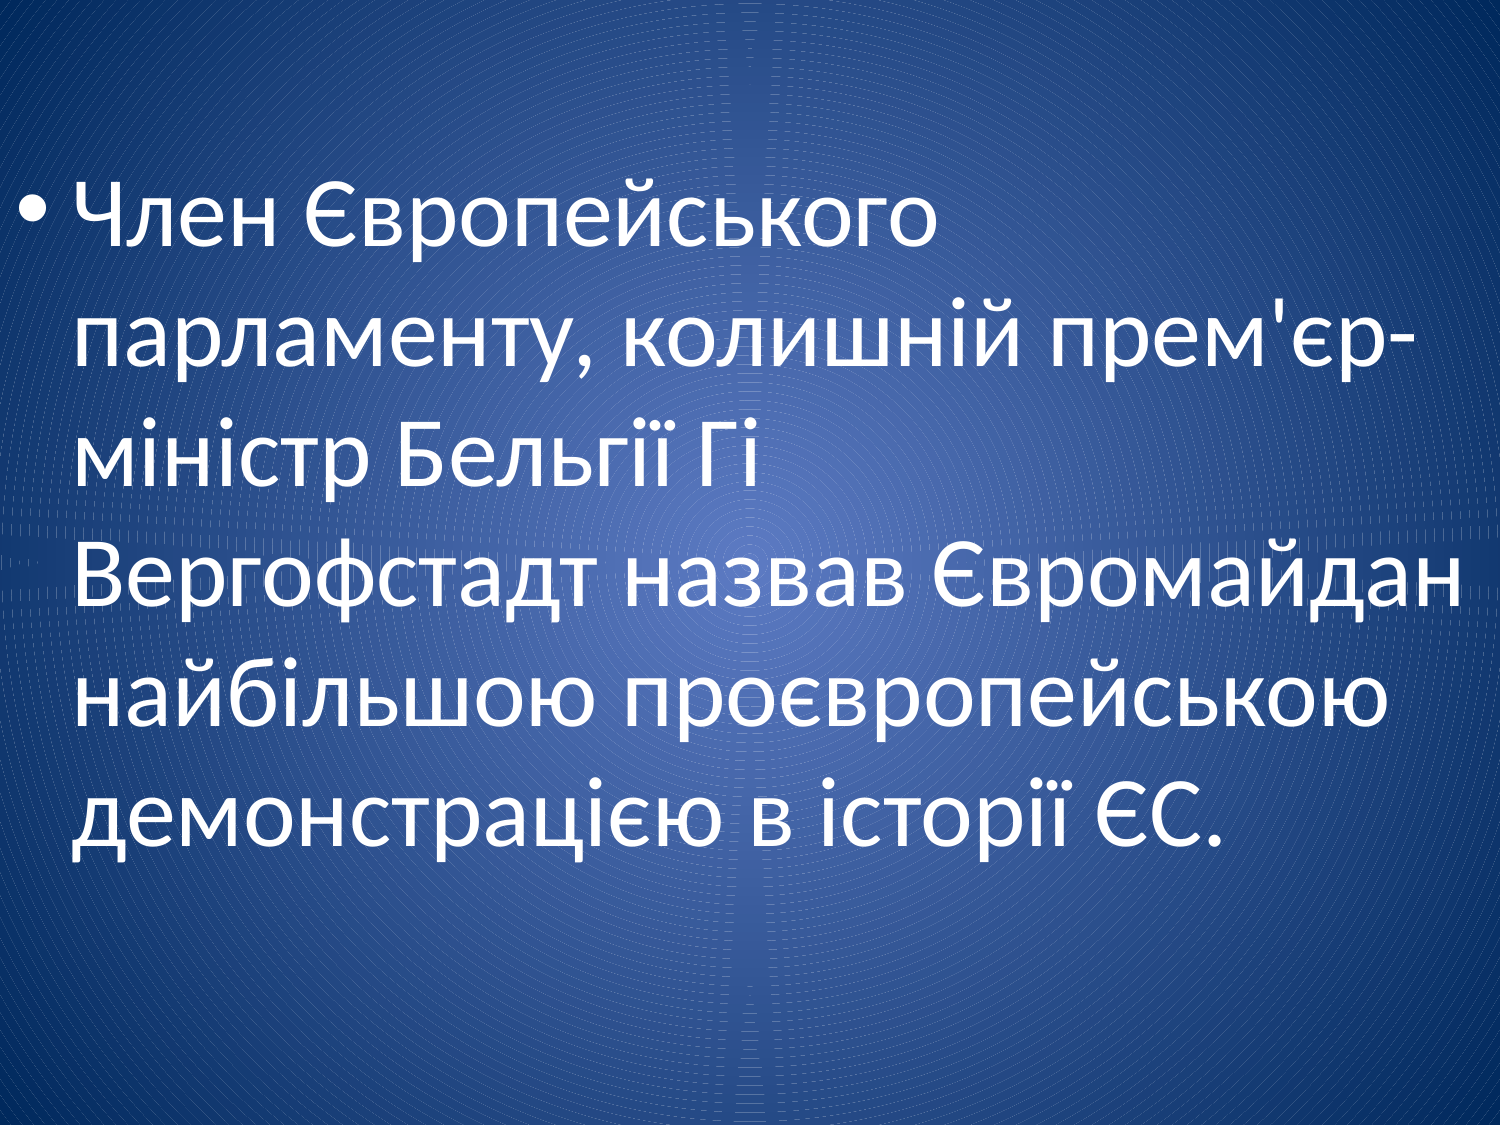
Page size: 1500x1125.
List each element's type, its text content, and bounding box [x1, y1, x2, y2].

list Член Європейського парламенту, колишній прем'єр-міністр Бельгії Гі Вергофстадт назвав Євромайдан найбільшою проєвропейською демонстрацією в історії ЄС. [0, 0, 1500, 1125]
